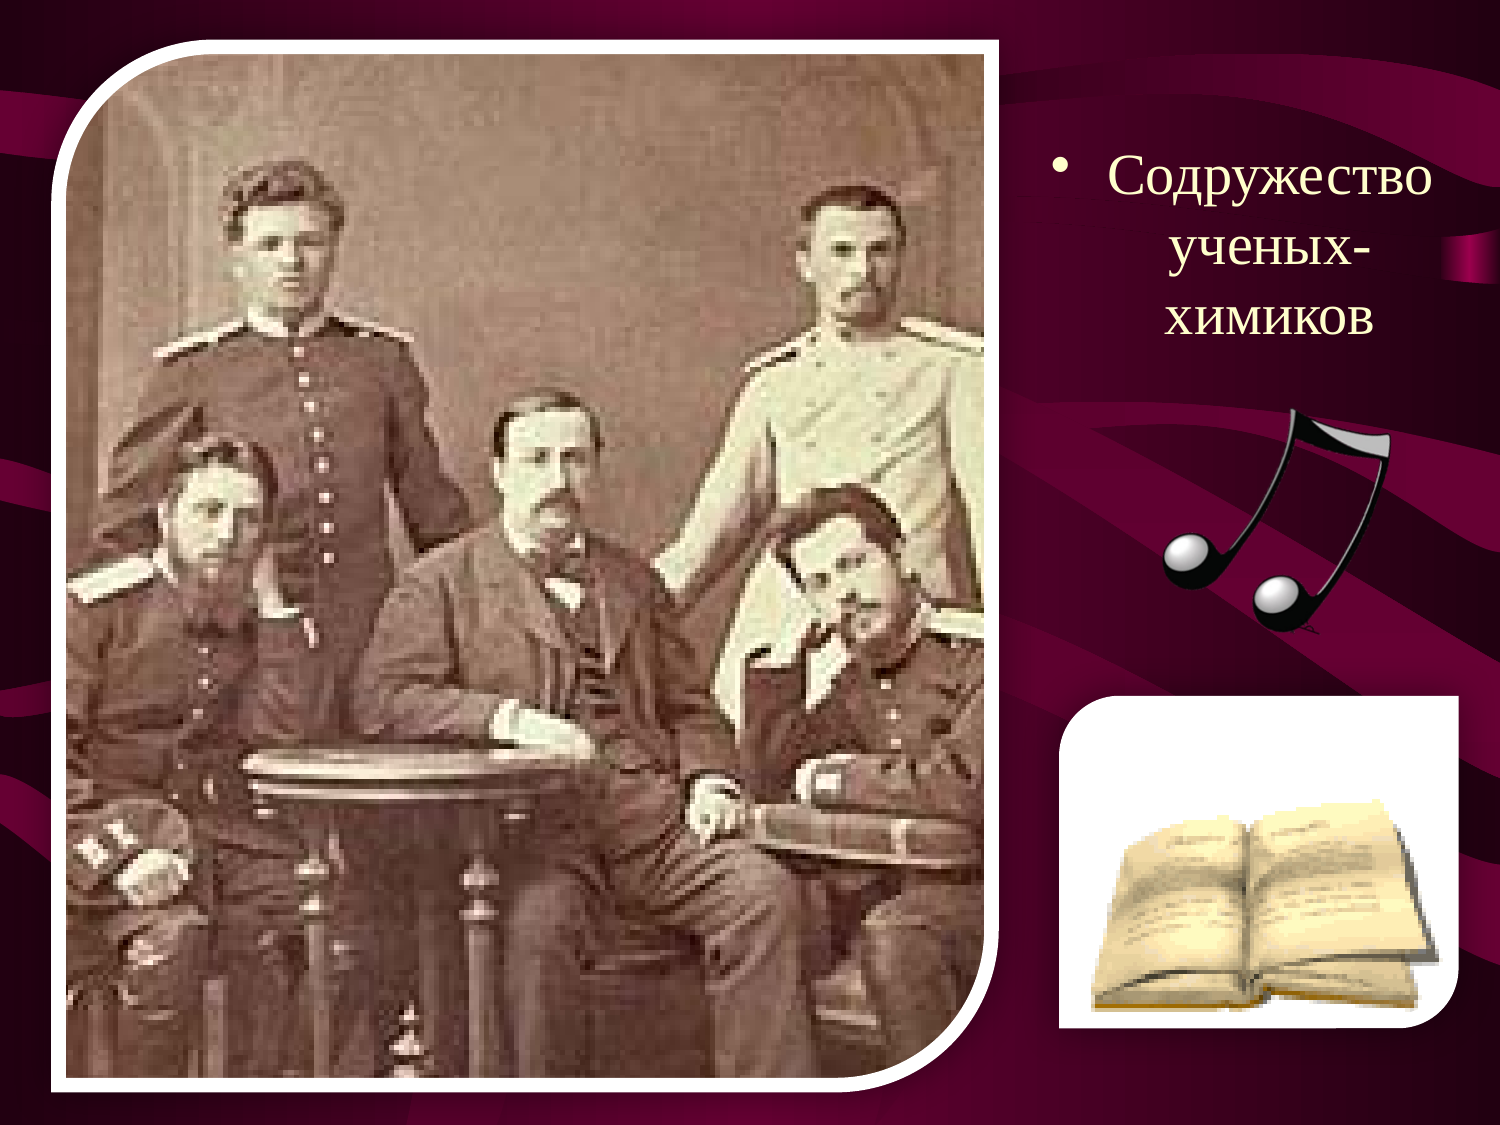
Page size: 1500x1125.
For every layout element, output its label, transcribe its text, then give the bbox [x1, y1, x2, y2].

list Содружество ученых-химиков [1031, 46, 1454, 1091]
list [58, 46, 992, 1086]
picture [1148, 374, 1400, 652]
picture [1066, 702, 1452, 1022]
